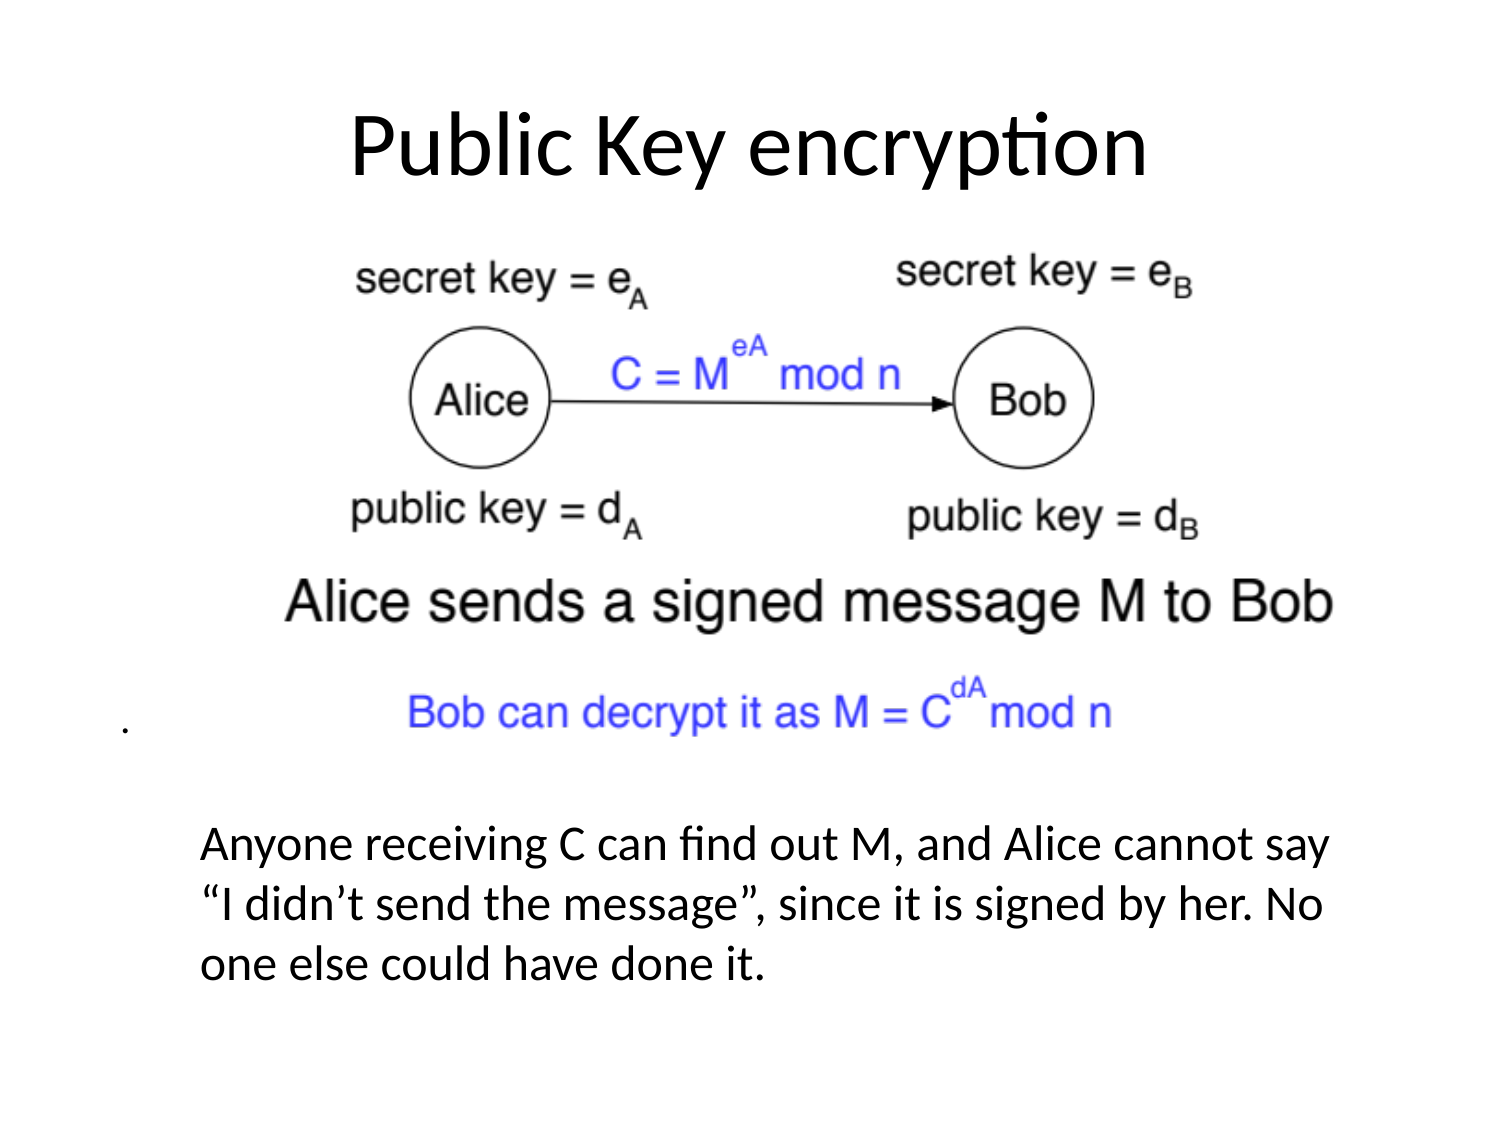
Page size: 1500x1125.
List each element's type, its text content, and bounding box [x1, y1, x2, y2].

picture [272, 241, 1374, 745]
title Public Key encryption [75, 45, 1425, 233]
text_box . [105, 509, 270, 750]
text_box Anyone receiving C can find out M, and Alice cannot say “I didn’t send the message”, since it is signed by her. No one else could have done it. [185, 803, 1351, 998]
